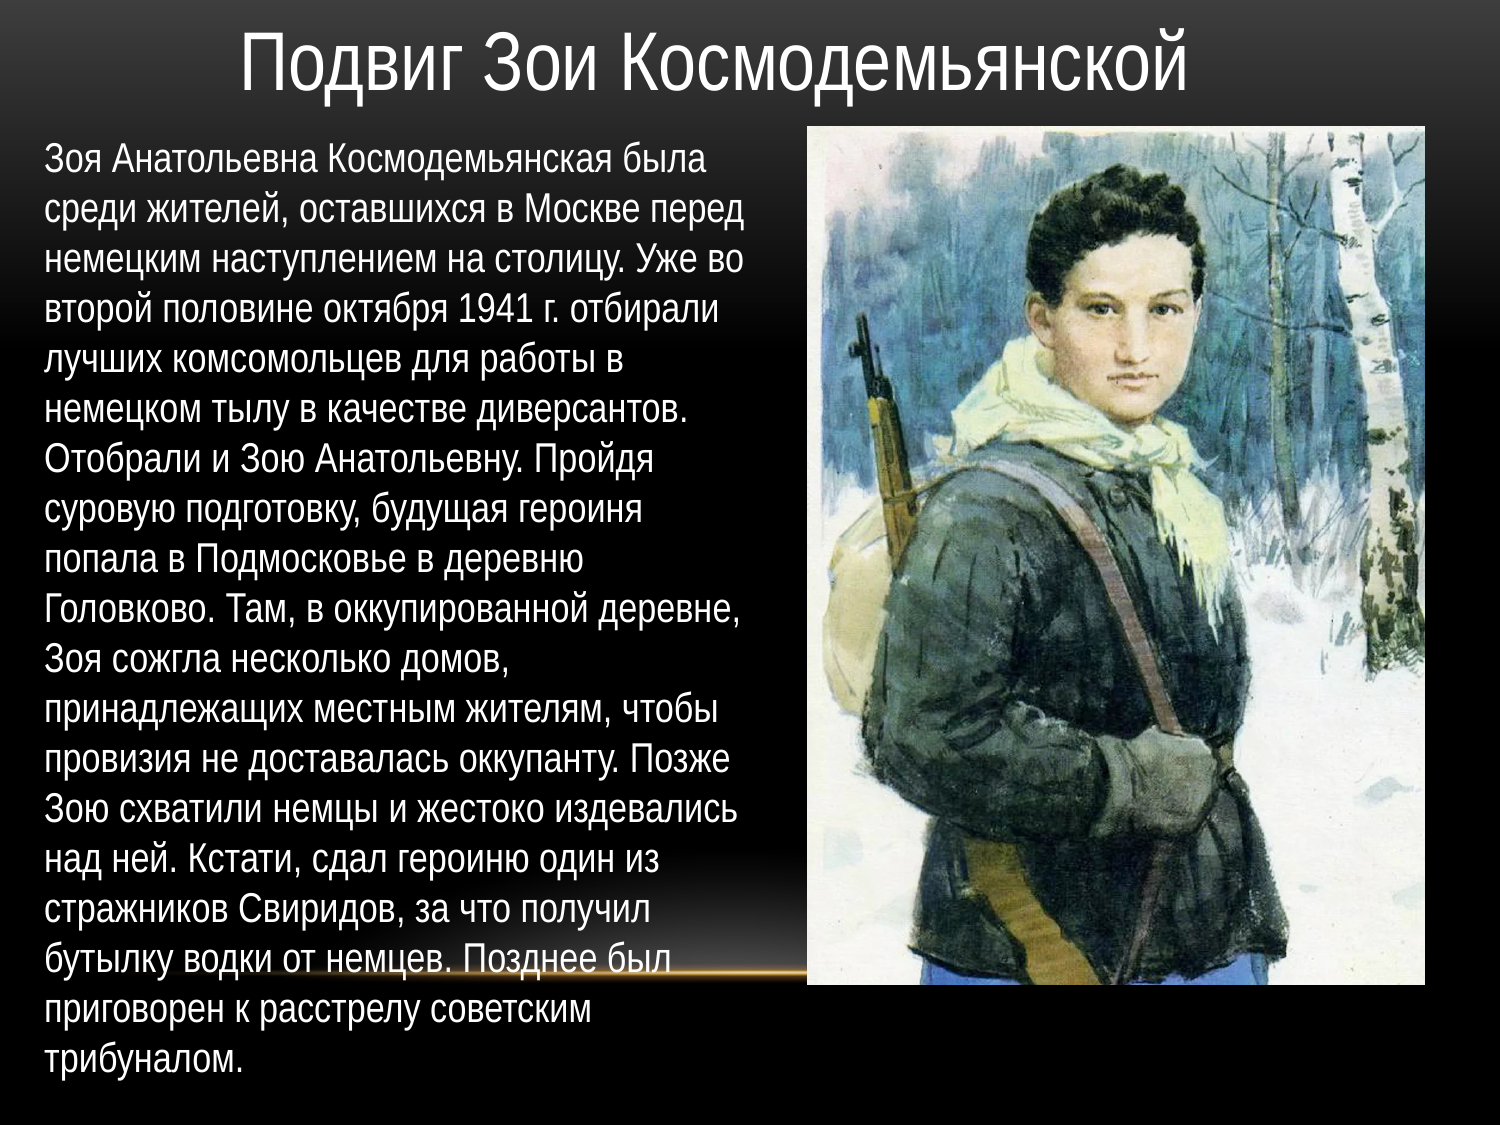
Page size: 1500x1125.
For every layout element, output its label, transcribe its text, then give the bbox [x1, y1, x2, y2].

text_box Подвиг Зои Космодемьянской [224, 0, 1206, 115]
picture [0, 0, 1500, 1125]
text_box Зоя Анатольевна Космодемьянская была среди жителей, оставшихся в Москве перед немецким наступлением на столицу. Уже во второй половине октября 1941 г. отбирали лучших комсомольцев для работы в немецком тылу в качестве диверсантов. Отобрали и Зою Анатольевну. Пройдя суровую подготовку, будущая героиня попала в Подмосковье в деревню Головково. Там, в оккупированной деревне, Зоя сожгла несколько домов, принадлежащих местным жителям, чтобы провизия не доставалась оккупанту. Позже Зою схватили немцы и жестоко издевались над ней. Кстати, сдал героиню один из стражников Свиридов, за что получил бутылку водки от немцев. Позднее был приговорен к расстрелу советским трибуналом. [29, 123, 780, 1089]
